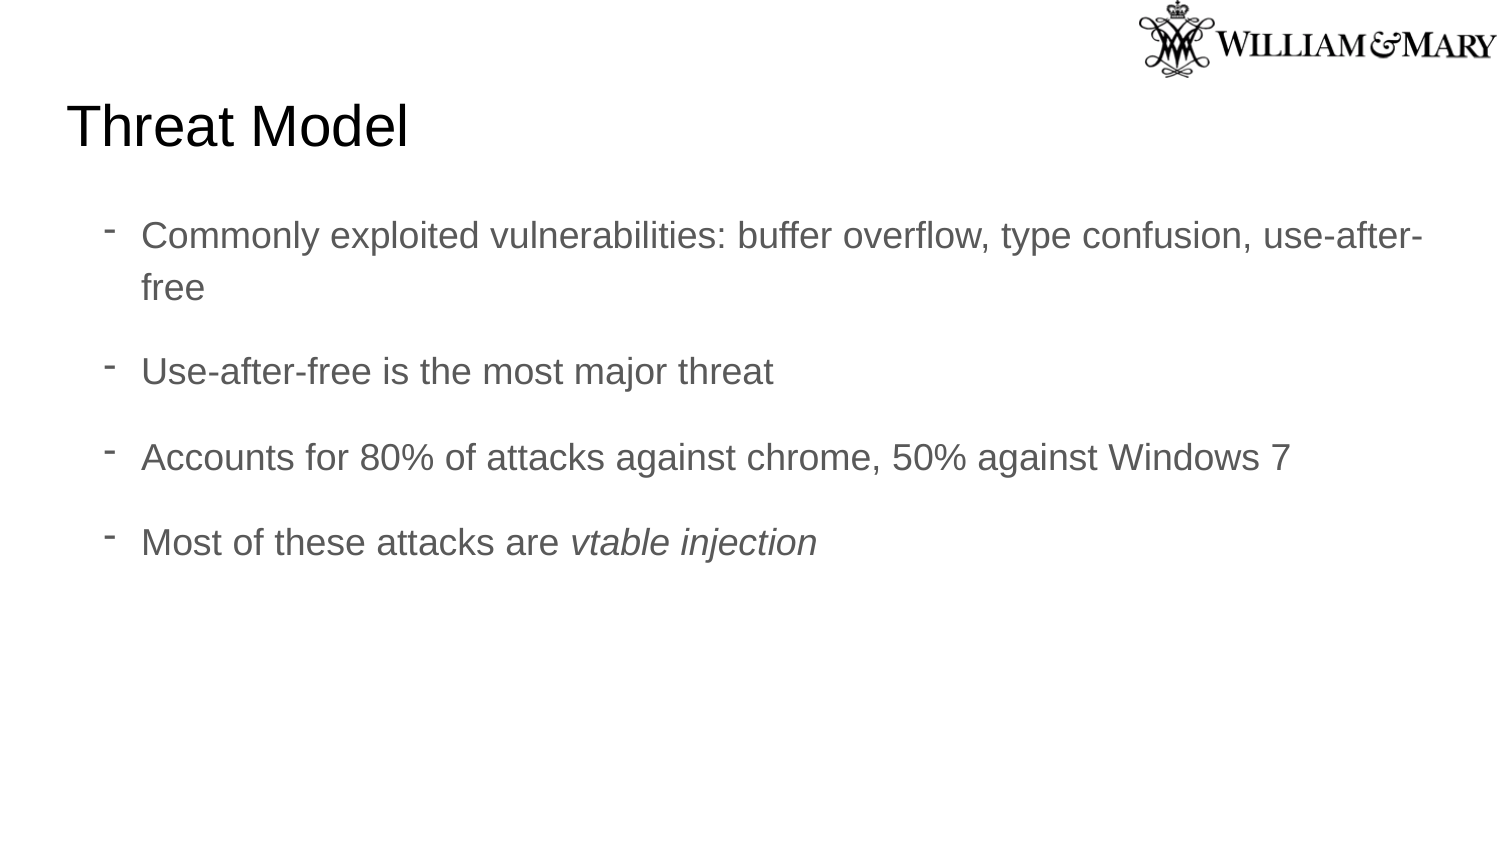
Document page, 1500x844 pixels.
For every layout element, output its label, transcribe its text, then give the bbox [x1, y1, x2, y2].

list Commonly exploited vulnerabilities: buffer overflow, type confusion, use-after-free Use-after-free is the most major threat Accounts for 80% of attacks against chrome, 50% against Windows 7 Most of these attacks are vtable injection [51, 189, 1449, 750]
picture [1138, 0, 1500, 81]
title Threat Model [51, 72, 1449, 167]
